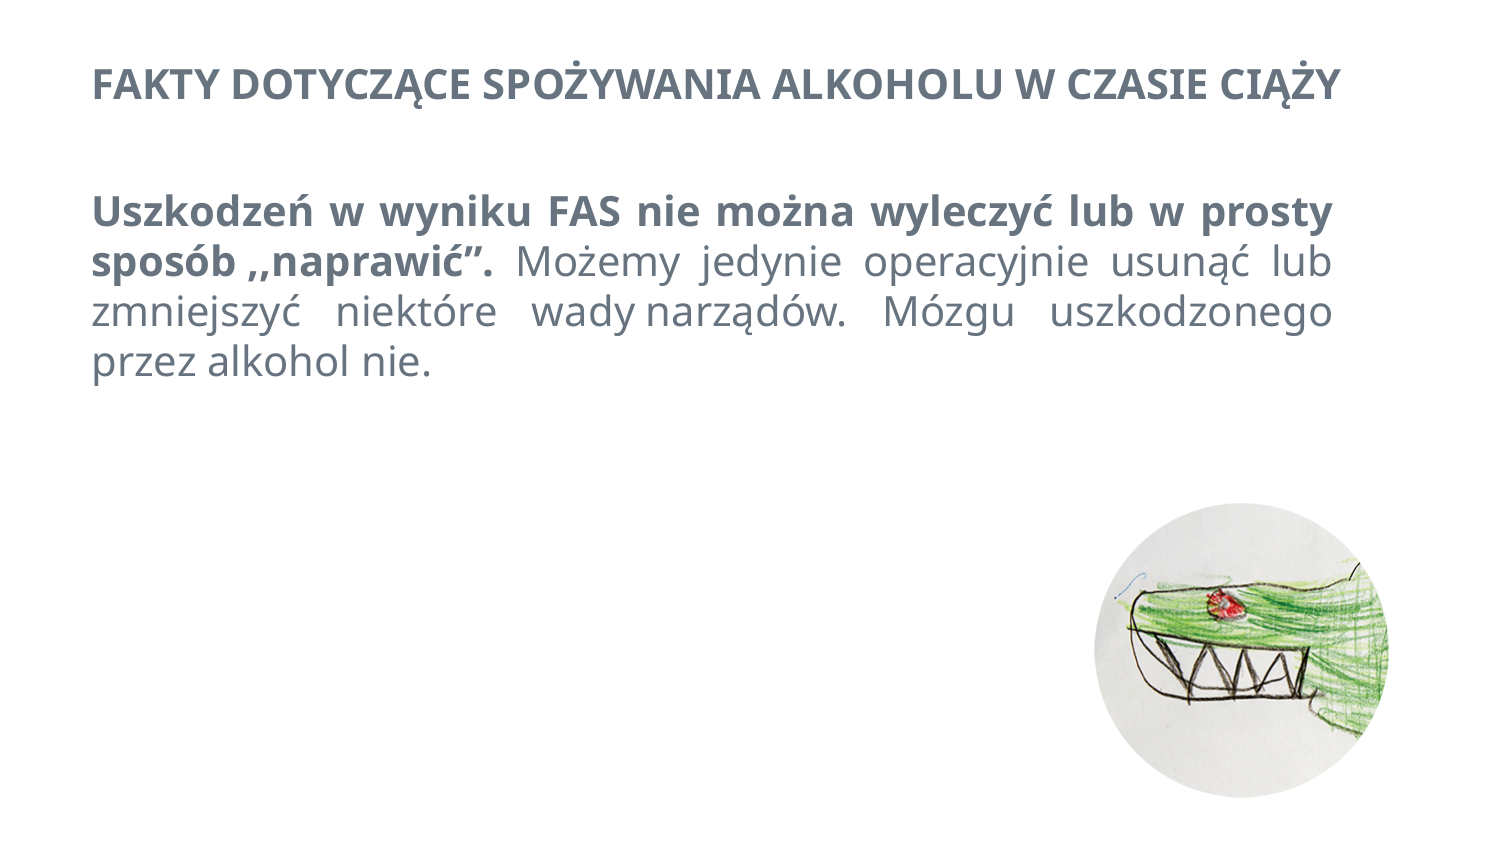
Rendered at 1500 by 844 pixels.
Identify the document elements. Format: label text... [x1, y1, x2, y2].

list Fakty dotyczące spożywania alkoholu w czasie ciąży [76, 42, 1392, 143]
text_box Uszkodzeń w wyniku FAS nie można wyleczyć lub w prosty sposób ,,naprawić”. Możemy jedynie operacyjnie usunąć lub zmniejszyć niektóre wady narządów. Mózgu uszkodzonego przez alkohol nie. [76, 170, 1349, 507]
picture [1090, 500, 1392, 801]
